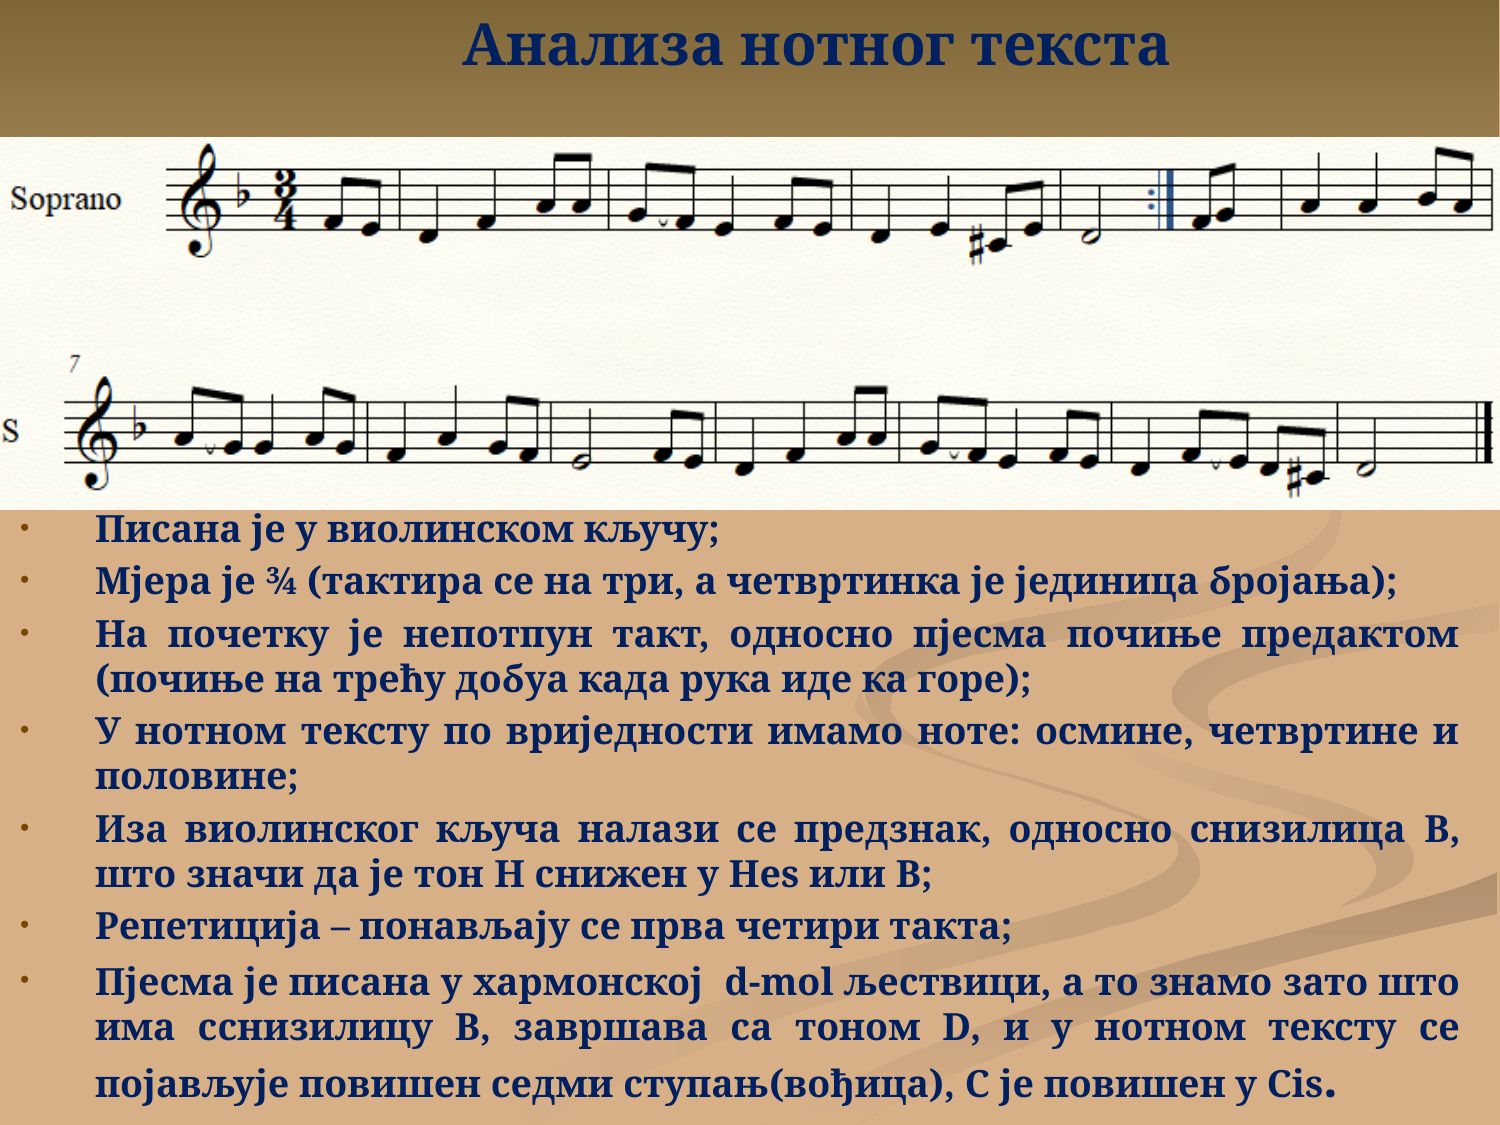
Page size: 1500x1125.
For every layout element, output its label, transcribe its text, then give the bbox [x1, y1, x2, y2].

picture [0, 136, 1500, 510]
subtitle Анализа нотног текста Писана је у виолинском кључу; Мјера је ¾ (тактира се на три, а четвртинка је јединица бројања); На почетку је непотпун такт, односно пјесма почиње предактом (почиње на трећу добуа када рука иде ка горе); У нотном тексту по вриједности имамо ноте: осмине, четвртине и половине; Иза виолинског кључа налази се предзнак, односно снизилица B, што значи да је тон H снижен у Hes или B; Репетиција – понављају се прва четири такта; Пјесма је писана у хармонској d-mol љествици, а то знамо зато што има сснизилицу B, завршава са тоном D, и у нотном тексту се појављује повишен седми ступањ(вођица), C је повишен у Cis. [4, 0, 1476, 135]
subtitle Анализа нотног текста Писана је у виолинском кључу; Мјера је ¾ (тактира се на три, а четвртинка је јединица бројања); На почетку је непотпун такт, односно пјесма почиње предактом (почиње на трећу добуа када рука иде ка горе); У нотном тексту по вриједности имамо ноте: осмине, четвртине и половине; Иза виолинског кључа налази се предзнак, односно снизилица B, што значи да је тон H снижен у Hes или B; Репетиција – понављају се прва четири такта; Пјесма је писана у хармонској d-mol љествици, а то знамо зато што има сснизилицу B, завршава са тоном D, и у нотном тексту се појављује повишен седми ступањ(вођица), C је повишен у Cis. [4, 519, 1476, 1125]
